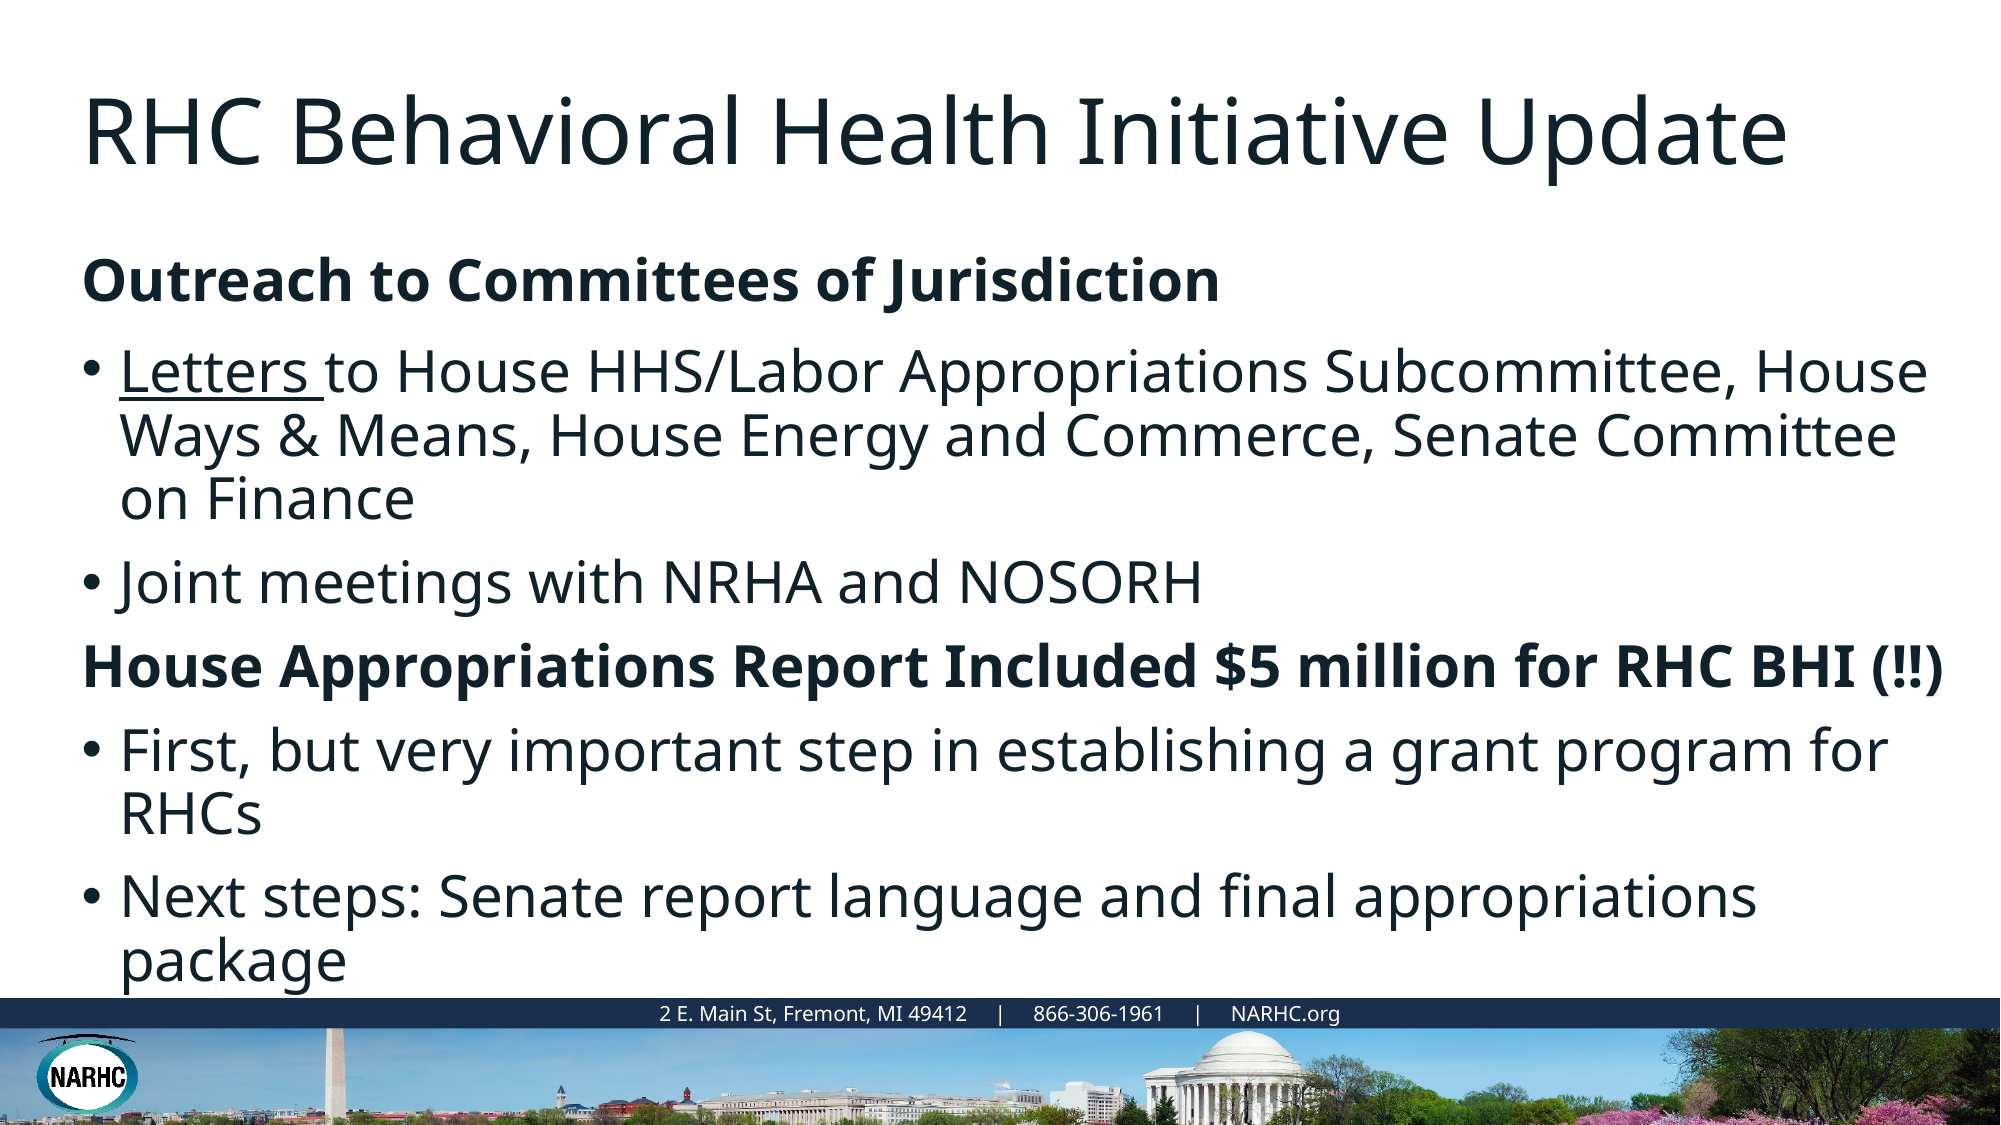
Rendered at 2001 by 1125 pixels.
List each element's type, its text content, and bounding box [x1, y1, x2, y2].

picture [0, 1029, 2000, 1125]
list Outreach to Committees of Jurisdiction Letters to House HHS/Labor Appropriations Subcommittee, House Ways & Means, House Energy and Commerce, Senate Committee on Finance Joint meetings with NRHA and NOSORH House Appropriations Report Included $5 million for RHC BHI (!!) First, but very important step in establishing a grant program for RHCs Next steps: Senate report language and final appropriations package [66, 244, 1984, 934]
title RHC Behavioral Health Initiative Update [66, 26, 1966, 244]
